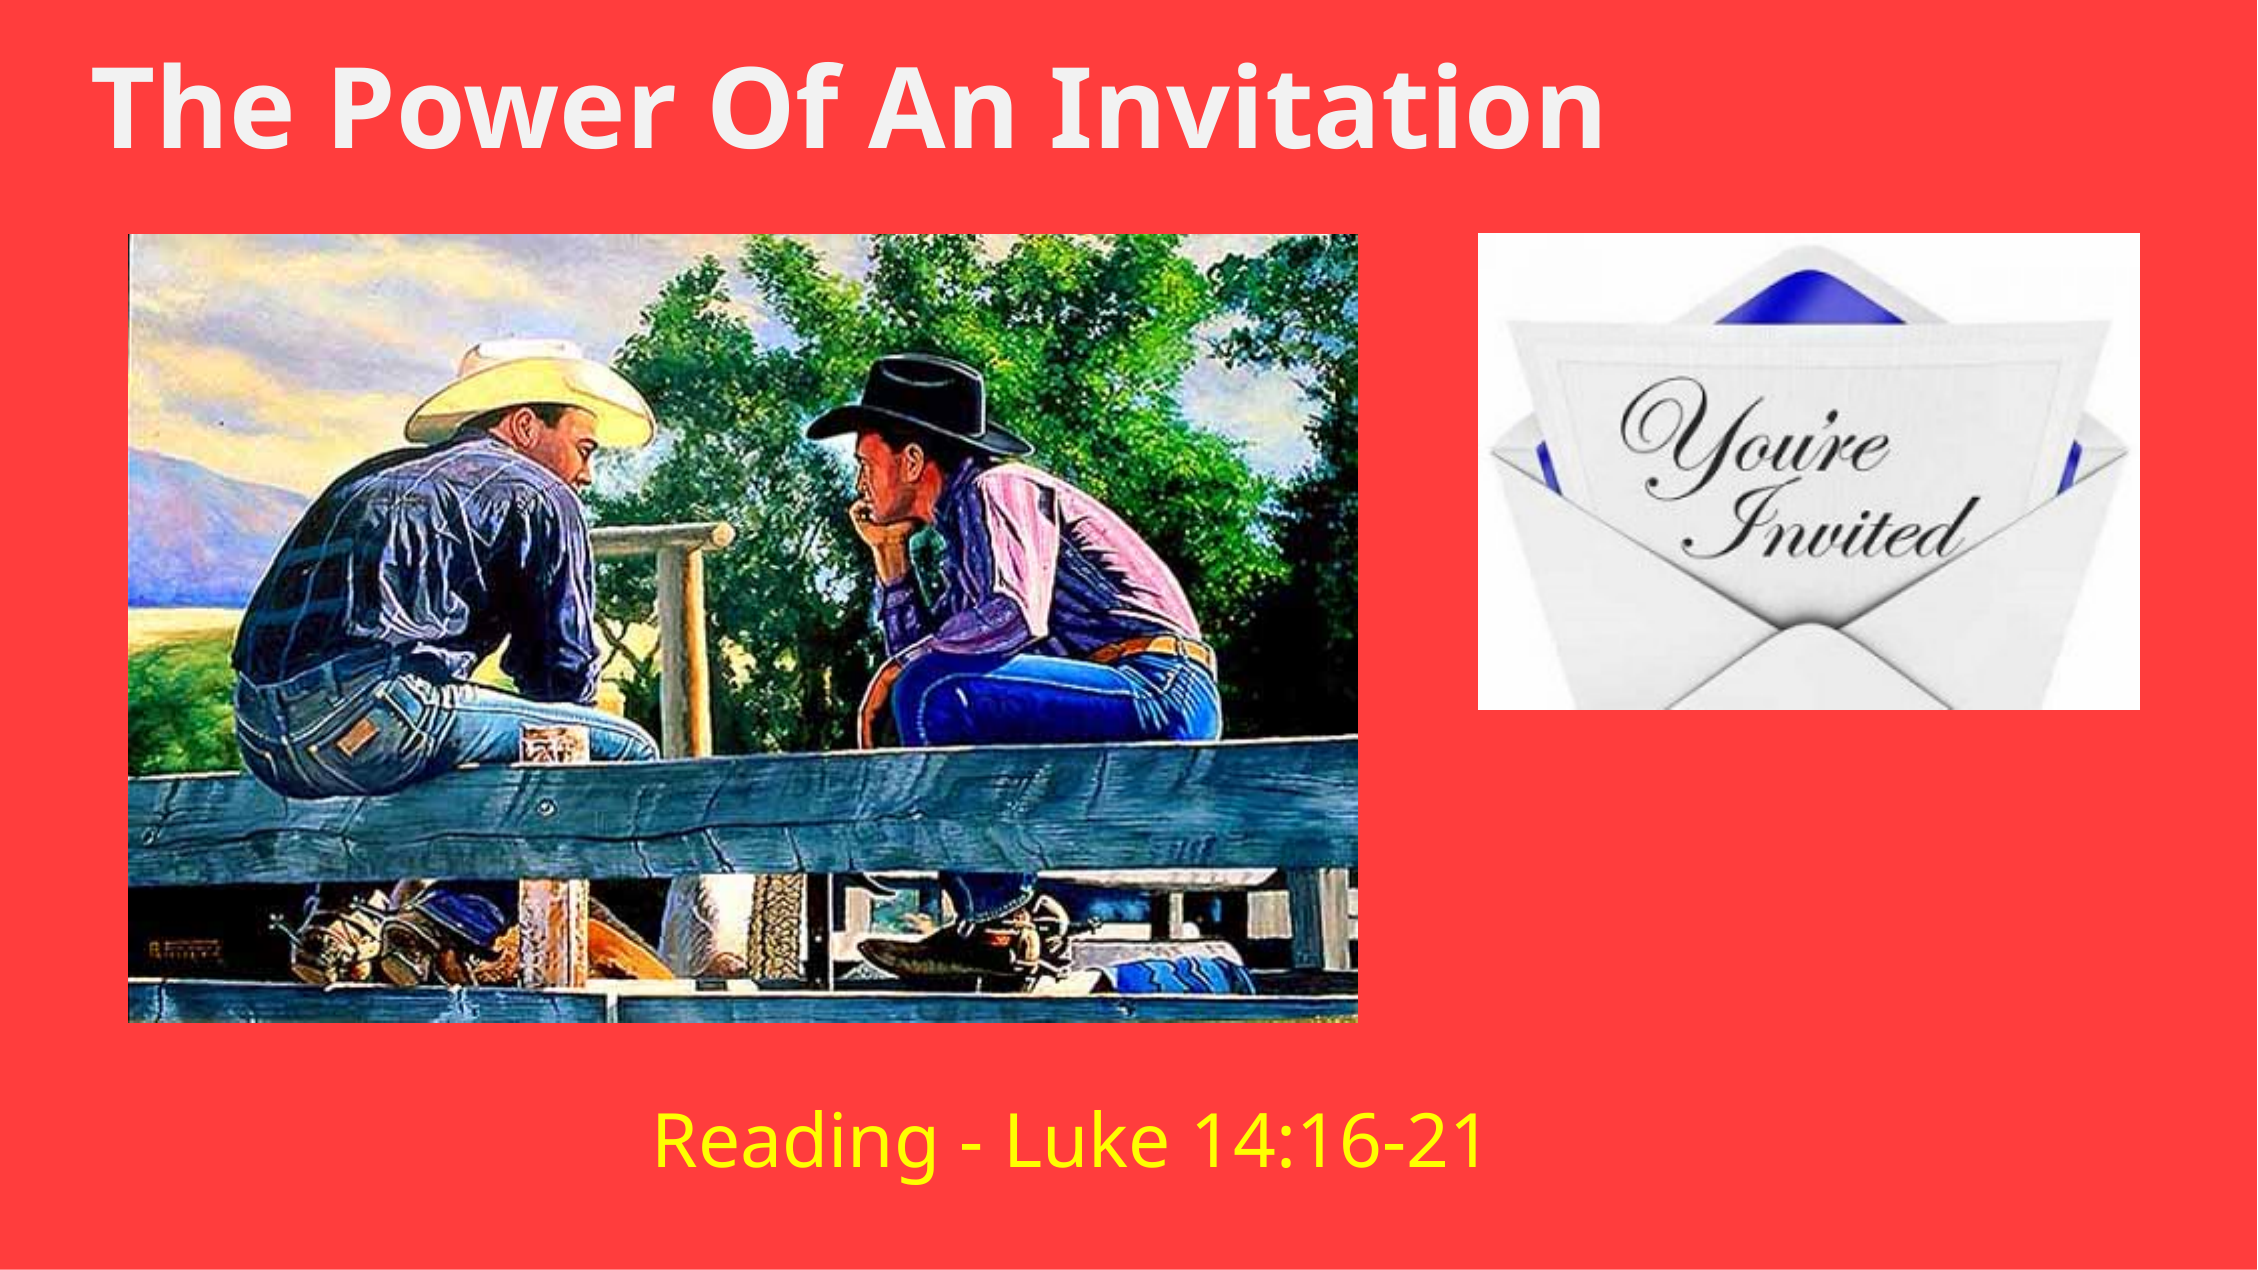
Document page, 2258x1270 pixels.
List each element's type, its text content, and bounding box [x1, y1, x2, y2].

text_box Reading - Luke 14:16-21 [378, 1084, 1766, 1190]
text_box The Power Of An Invitation [0, 35, 1700, 171]
picture [128, 234, 1358, 1023]
picture [1478, 233, 2141, 710]
